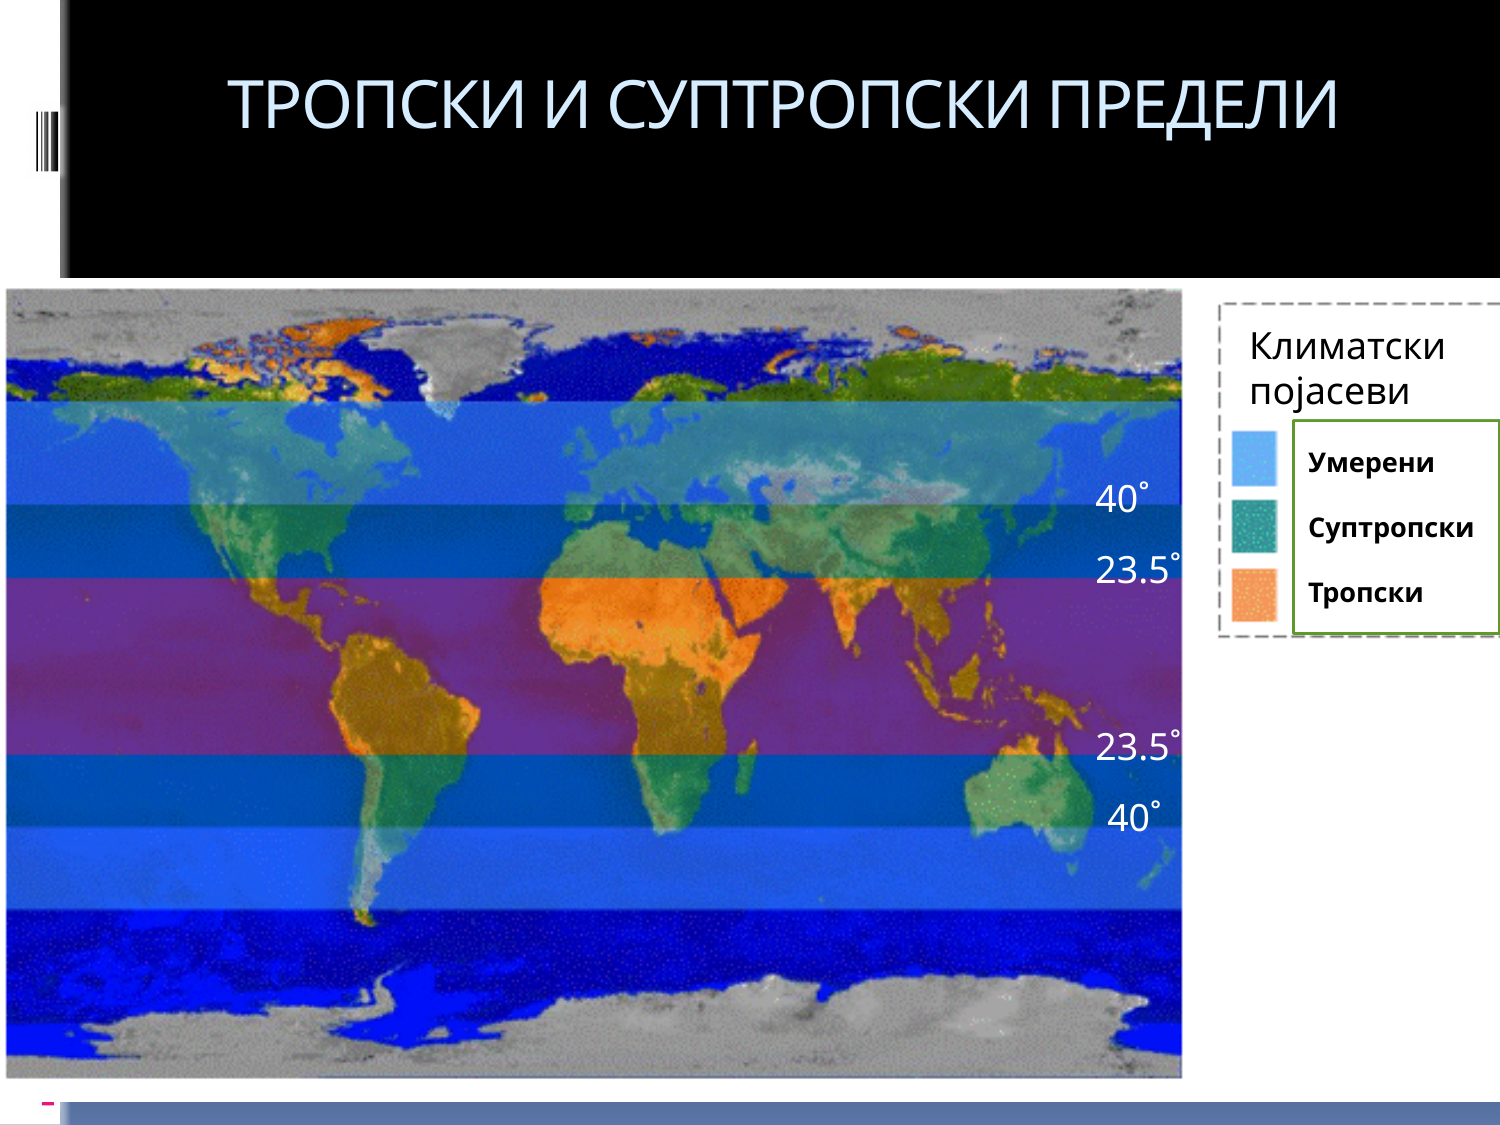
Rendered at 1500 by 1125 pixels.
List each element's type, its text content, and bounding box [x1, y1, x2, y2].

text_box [0, 278, 1500, 1102]
title ТРОПСКИ И СУПТРОПСКИ ПРЕДЕЛИ [147, 54, 1423, 205]
